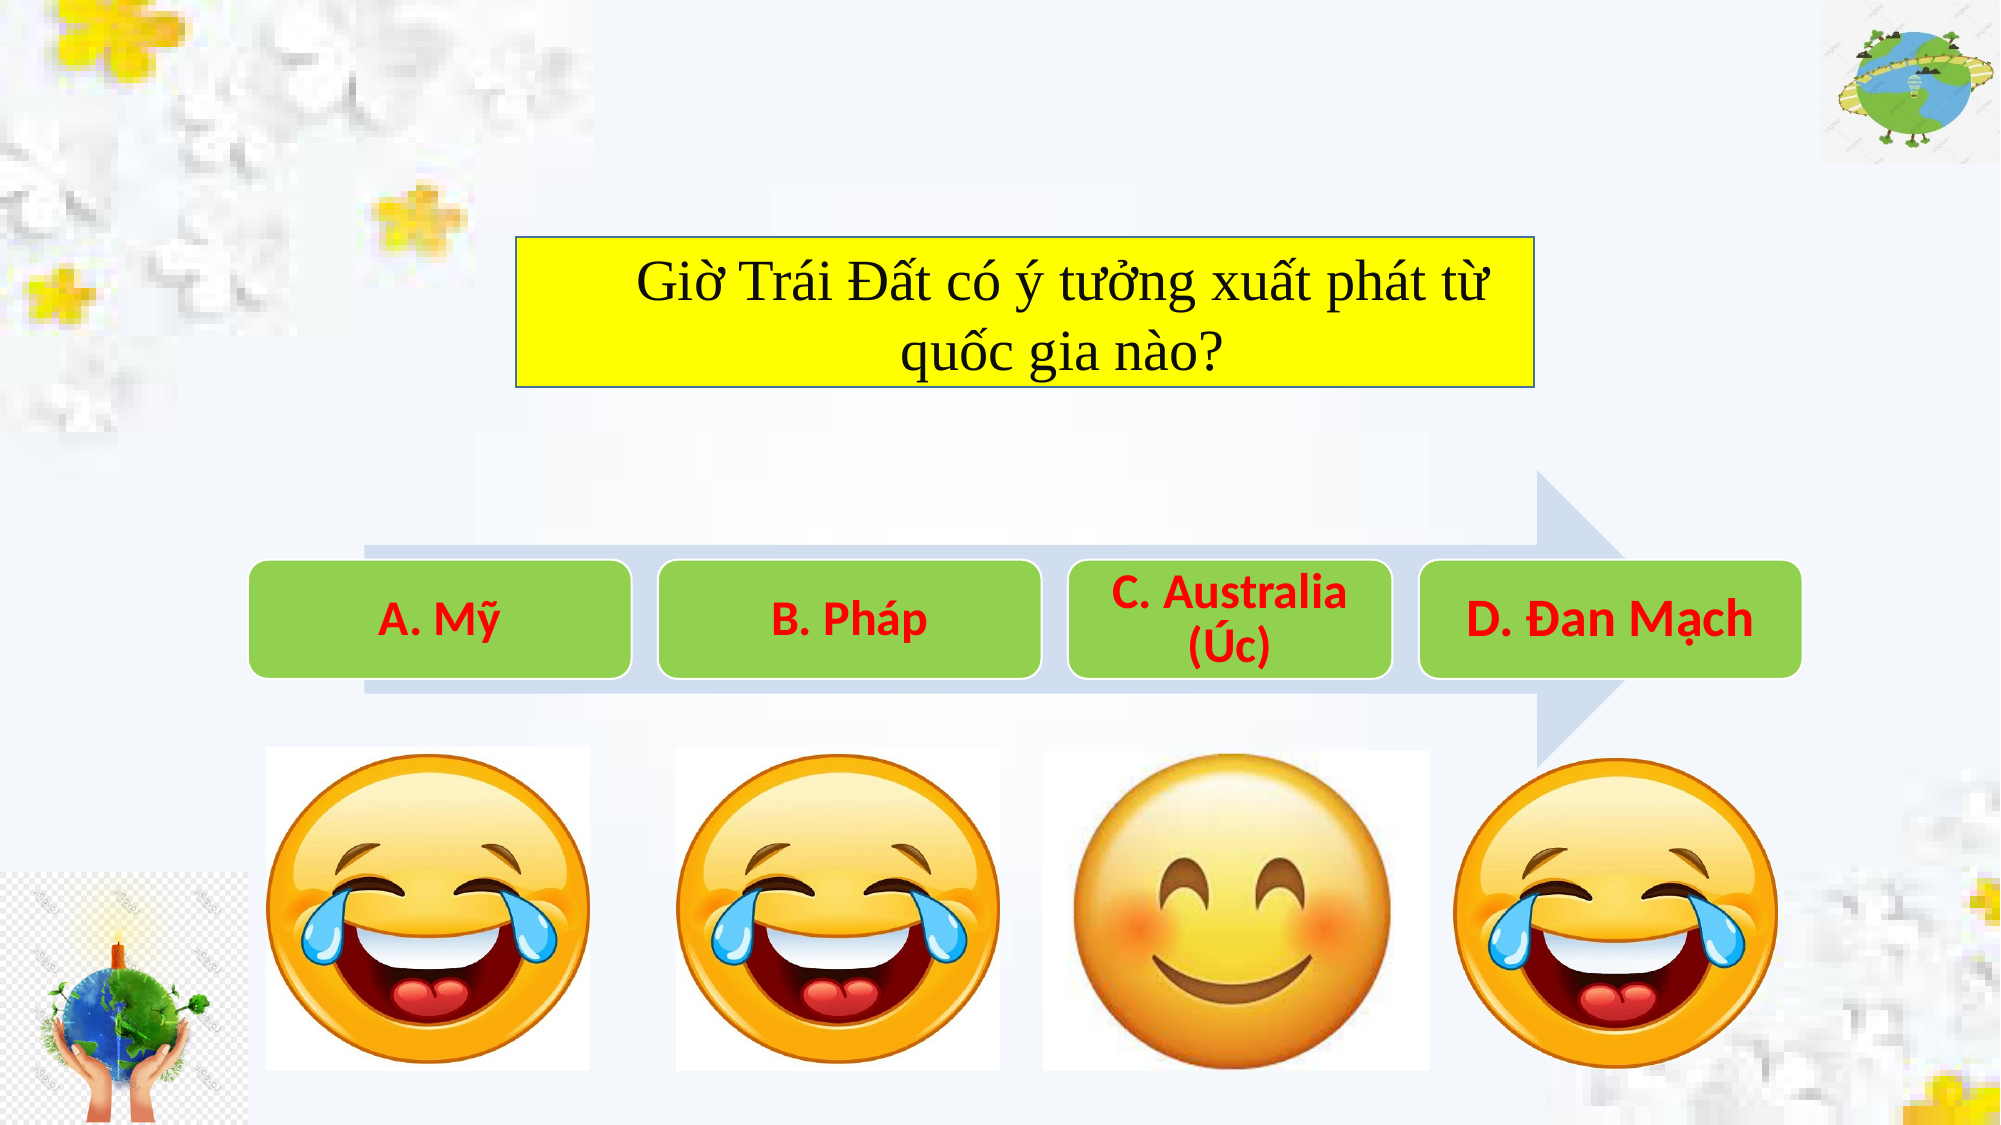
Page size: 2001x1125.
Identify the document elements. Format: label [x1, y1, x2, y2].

picture [1453, 751, 1778, 1076]
list [0, 0, 2000, 1125]
picture [1043, 751, 1430, 1071]
picture [676, 747, 1001, 1071]
picture [266, 747, 590, 1071]
picture [1821, 1, 2000, 164]
picture [0, 872, 248, 1125]
